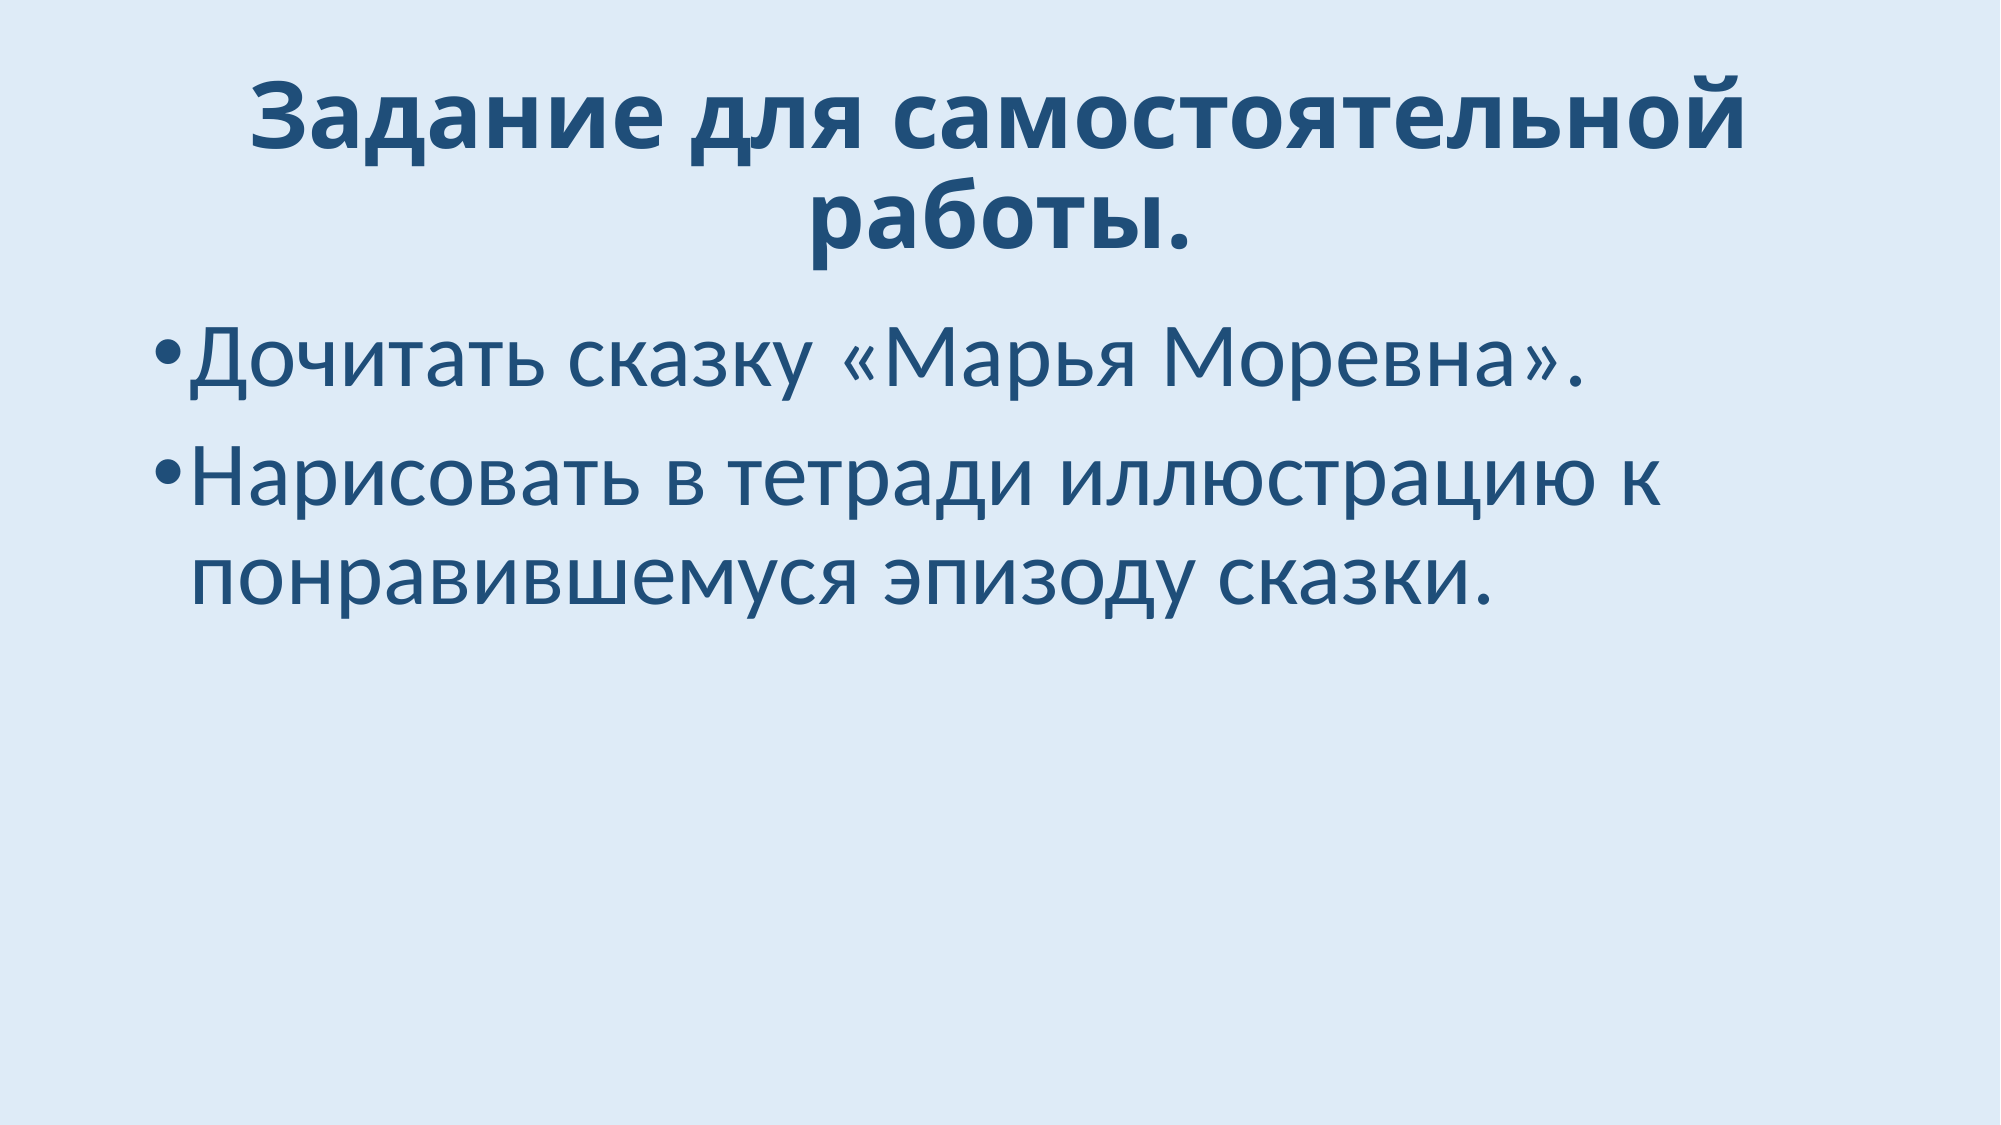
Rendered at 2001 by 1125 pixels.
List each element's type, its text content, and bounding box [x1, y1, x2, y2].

list Дочитать сказку «Марья Моревна». Нарисовать в тетради иллюстрацию к понравившемуся эпизоду сказки. [137, 299, 1863, 1014]
title Задание для самостоятельной работы. [137, 59, 1863, 278]
